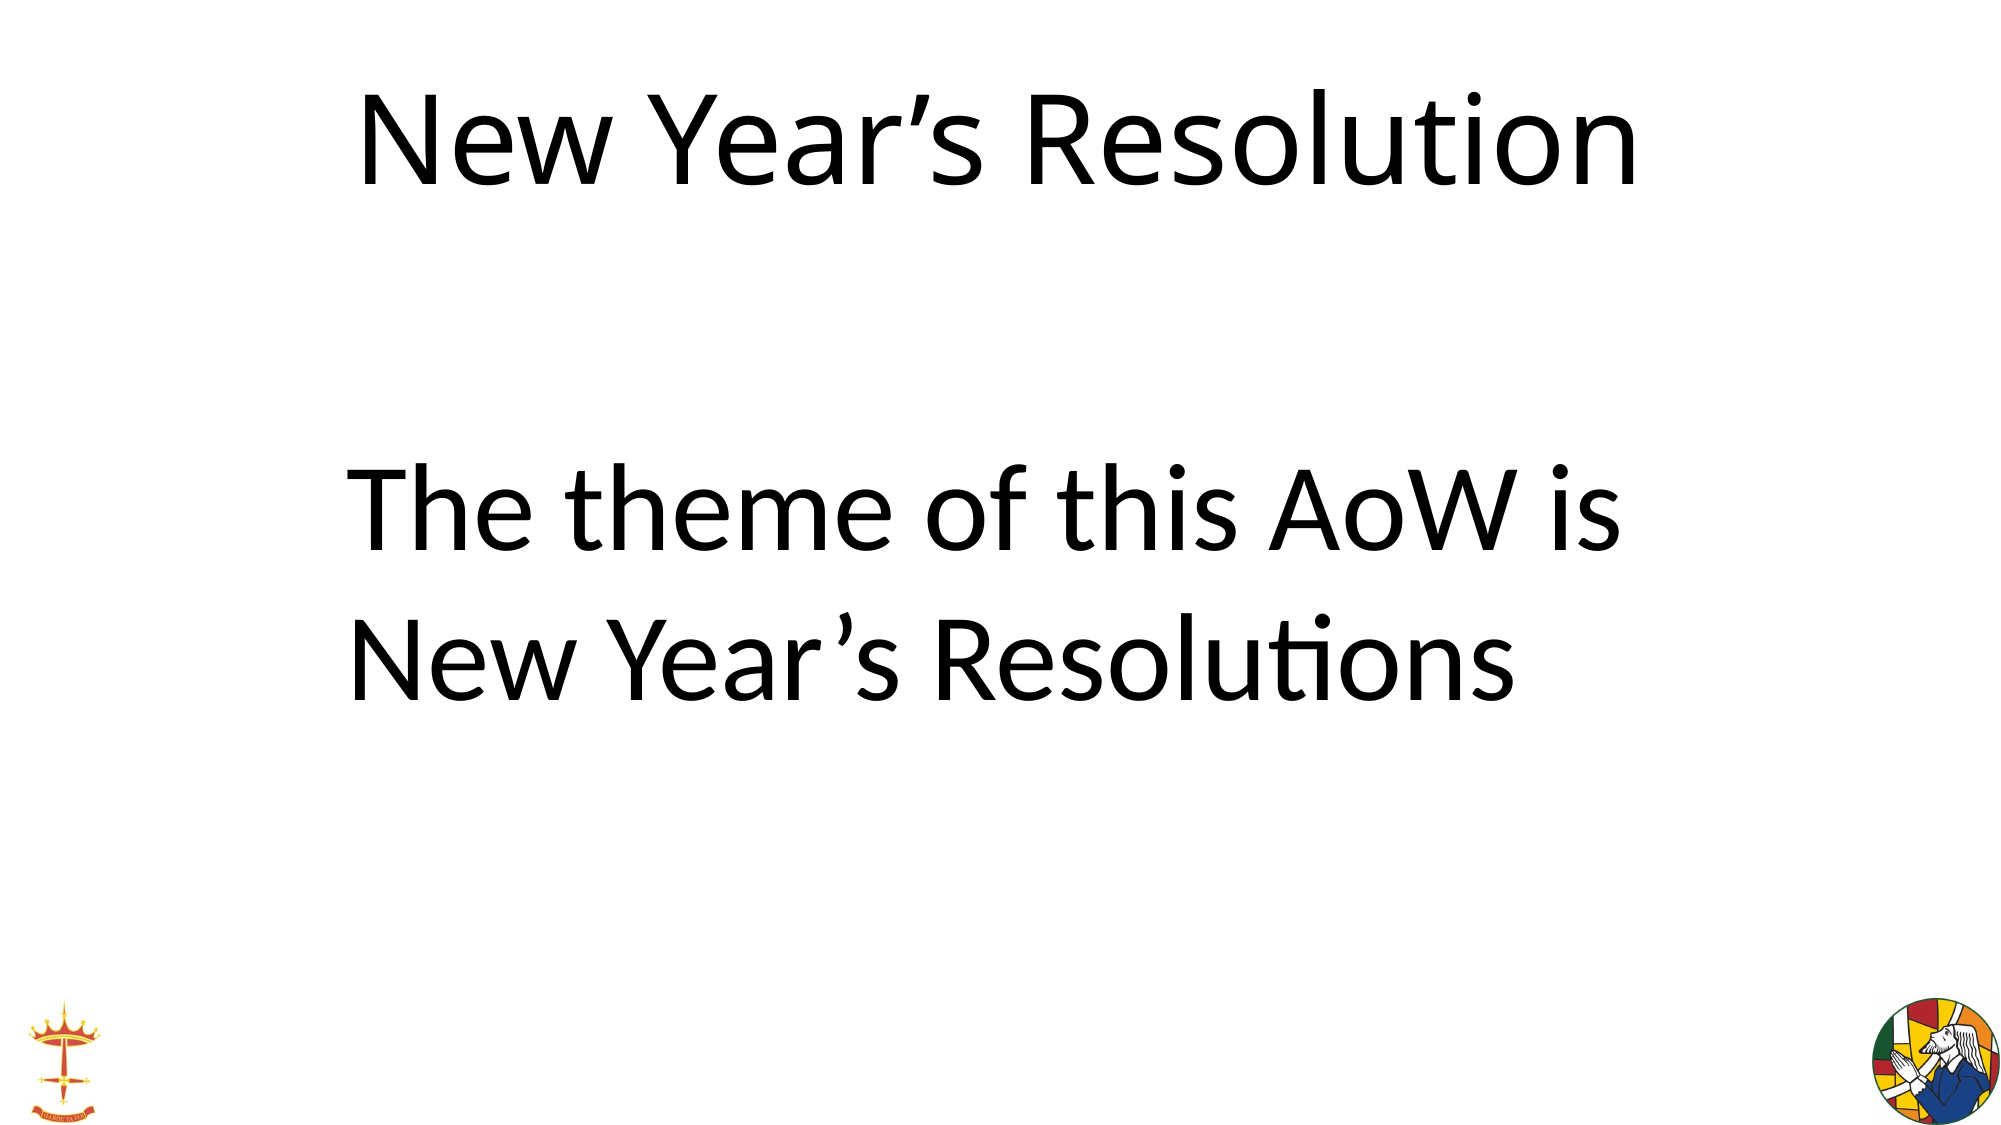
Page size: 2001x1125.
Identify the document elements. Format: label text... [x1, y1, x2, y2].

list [1872, 998, 2000, 1125]
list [0, 998, 129, 1125]
title New Year’s Resolution [62, 59, 1936, 229]
text_box The theme of this AoW is New Year’s Resolutions [332, 417, 1854, 733]
